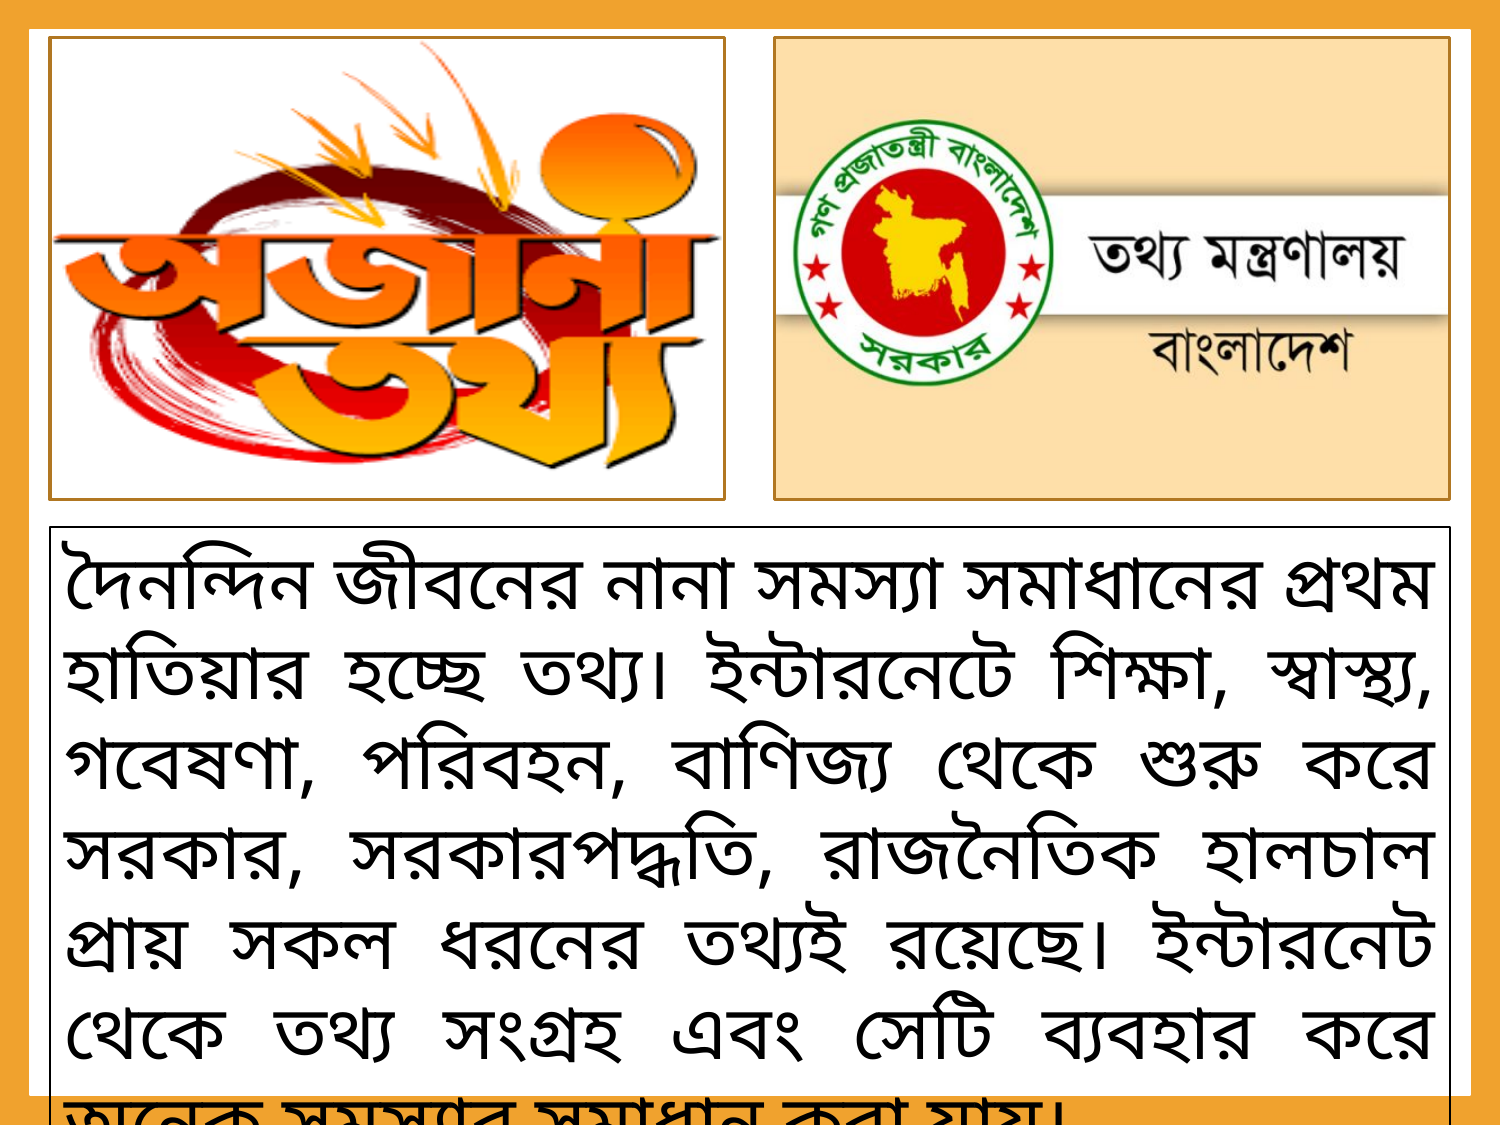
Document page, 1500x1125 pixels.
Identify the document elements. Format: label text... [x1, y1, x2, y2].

text_box [48, 36, 726, 501]
text_box [773, 36, 1451, 501]
text_box দৈনন্দিন জীবনের নানা সমস্যা সমাধানের প্রথম হাতিয়ার হচ্ছে তথ্য। ইন্টারনেটে শিক্ষা, স্বাস্থ্য, গবেষণা, পরিবহন, বাণিজ্য থেকে শুরু করে সরকার, সরকারপদ্ধতি, রাজনৈতিক হালচাল প্রায় সকল ধরনের তথ্যই রয়েছে। ইন্টারনেট থেকে তথ্য সংগ্রহ এবং সেটি ব্যবহার করে অনেক সমস্যার সমাধান করা যায়। [50, 527, 1450, 1125]
